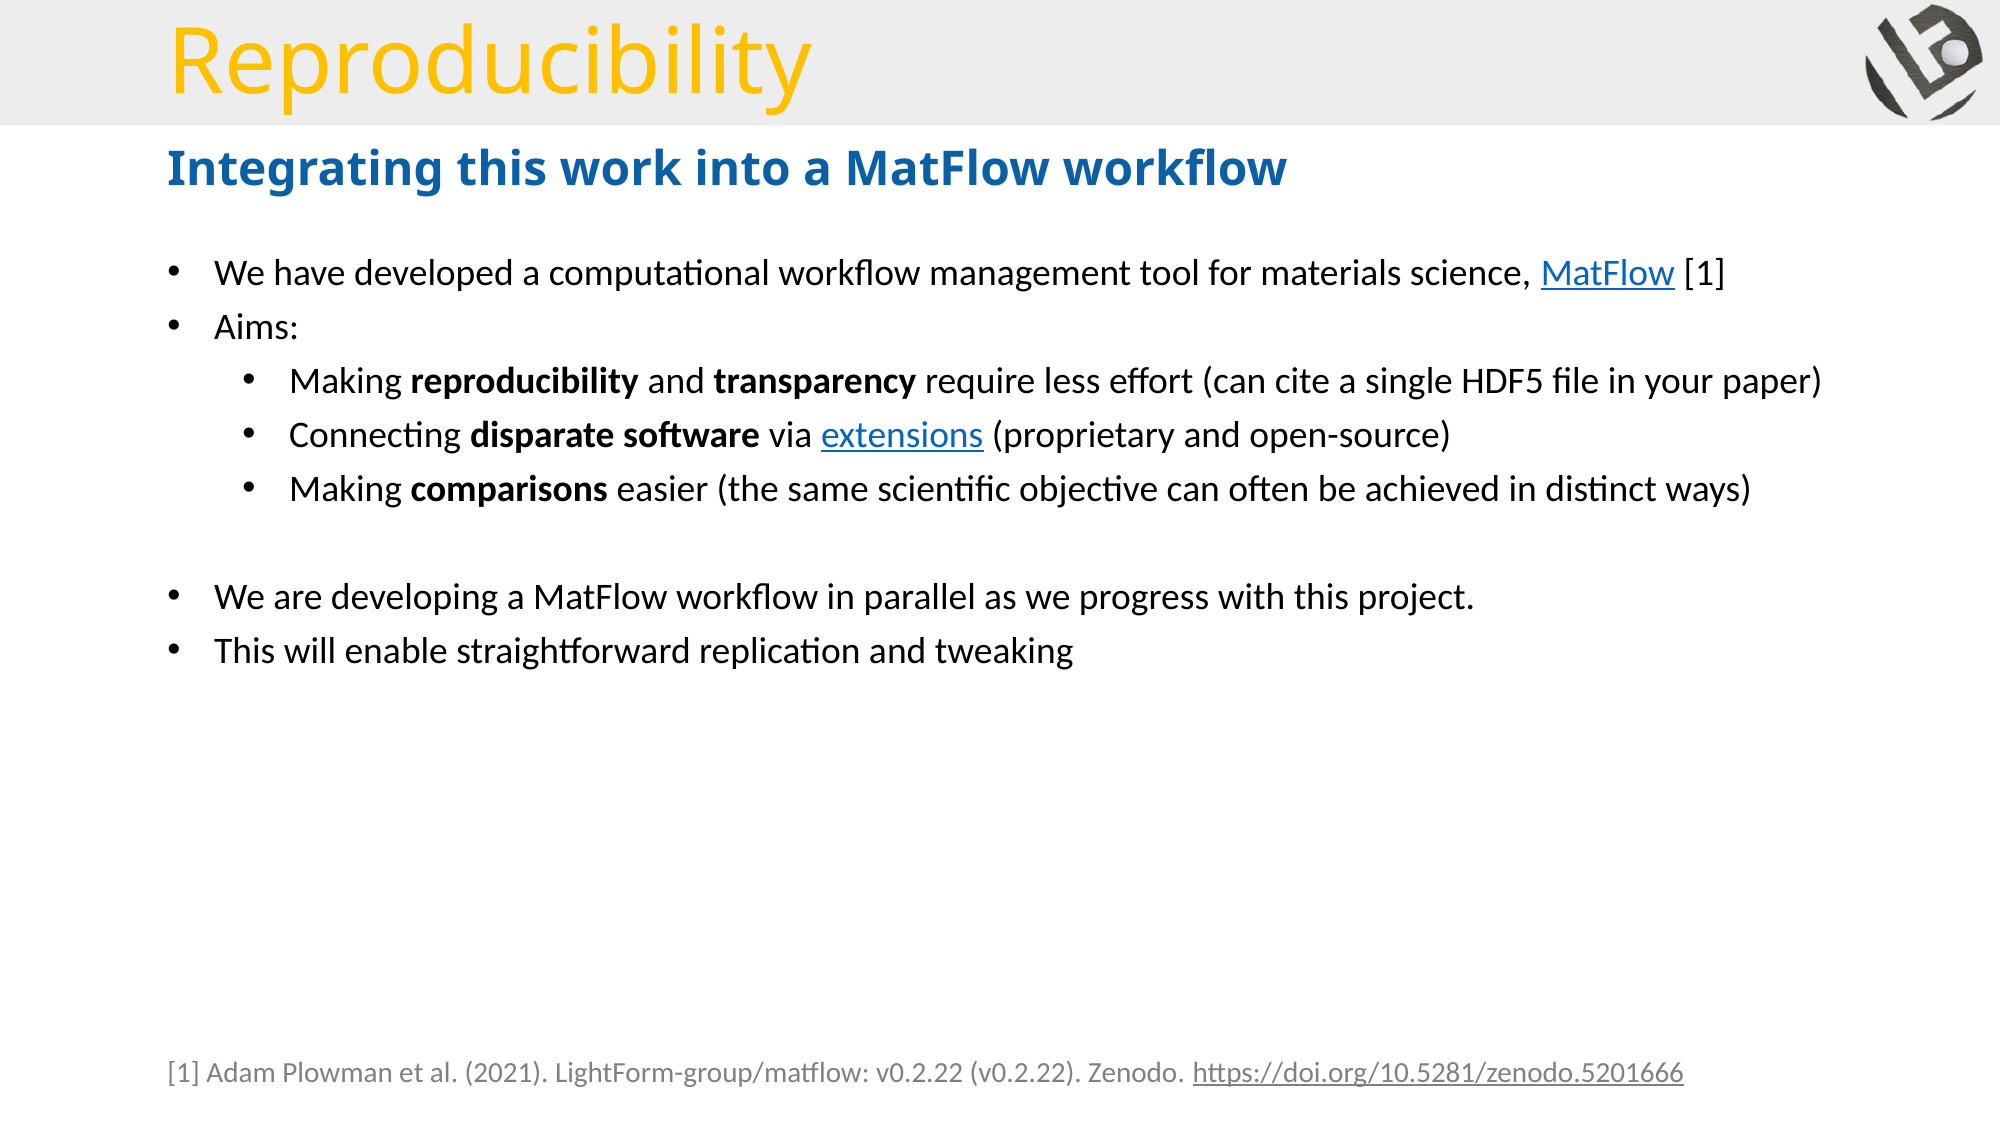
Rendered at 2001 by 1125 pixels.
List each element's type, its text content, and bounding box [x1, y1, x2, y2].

text_box We have developed a computational workflow management tool for materials science, MatFlow [1] Aims: Making reproducibility and transparency require less effort (can cite a single HDF5 file in your paper) Connecting disparate software via extensions (proprietary and open-source) Making comparisons easier (the same scientific objective can often be achieved in distinct ways) We are developing a MatFlow workflow in parallel as we progress with this project. This will enable straightforward replication and tweaking [152, 231, 1860, 678]
text_box Integrating this work into a MatFlow workflow [152, 138, 1447, 202]
text_box Reproducibility [152, 7, 1848, 119]
text_box [0, 0, 1859, 126]
text_box [1] Adam Plowman et al. (2021). LightForm-group/matflow: v0.2.22 (v0.2.22). Zenodo. https://doi.org/10.5281/zenodo.5201666 [152, 1038, 1848, 1096]
picture [1859, 0, 1990, 139]
text_box [1990, 0, 2000, 126]
